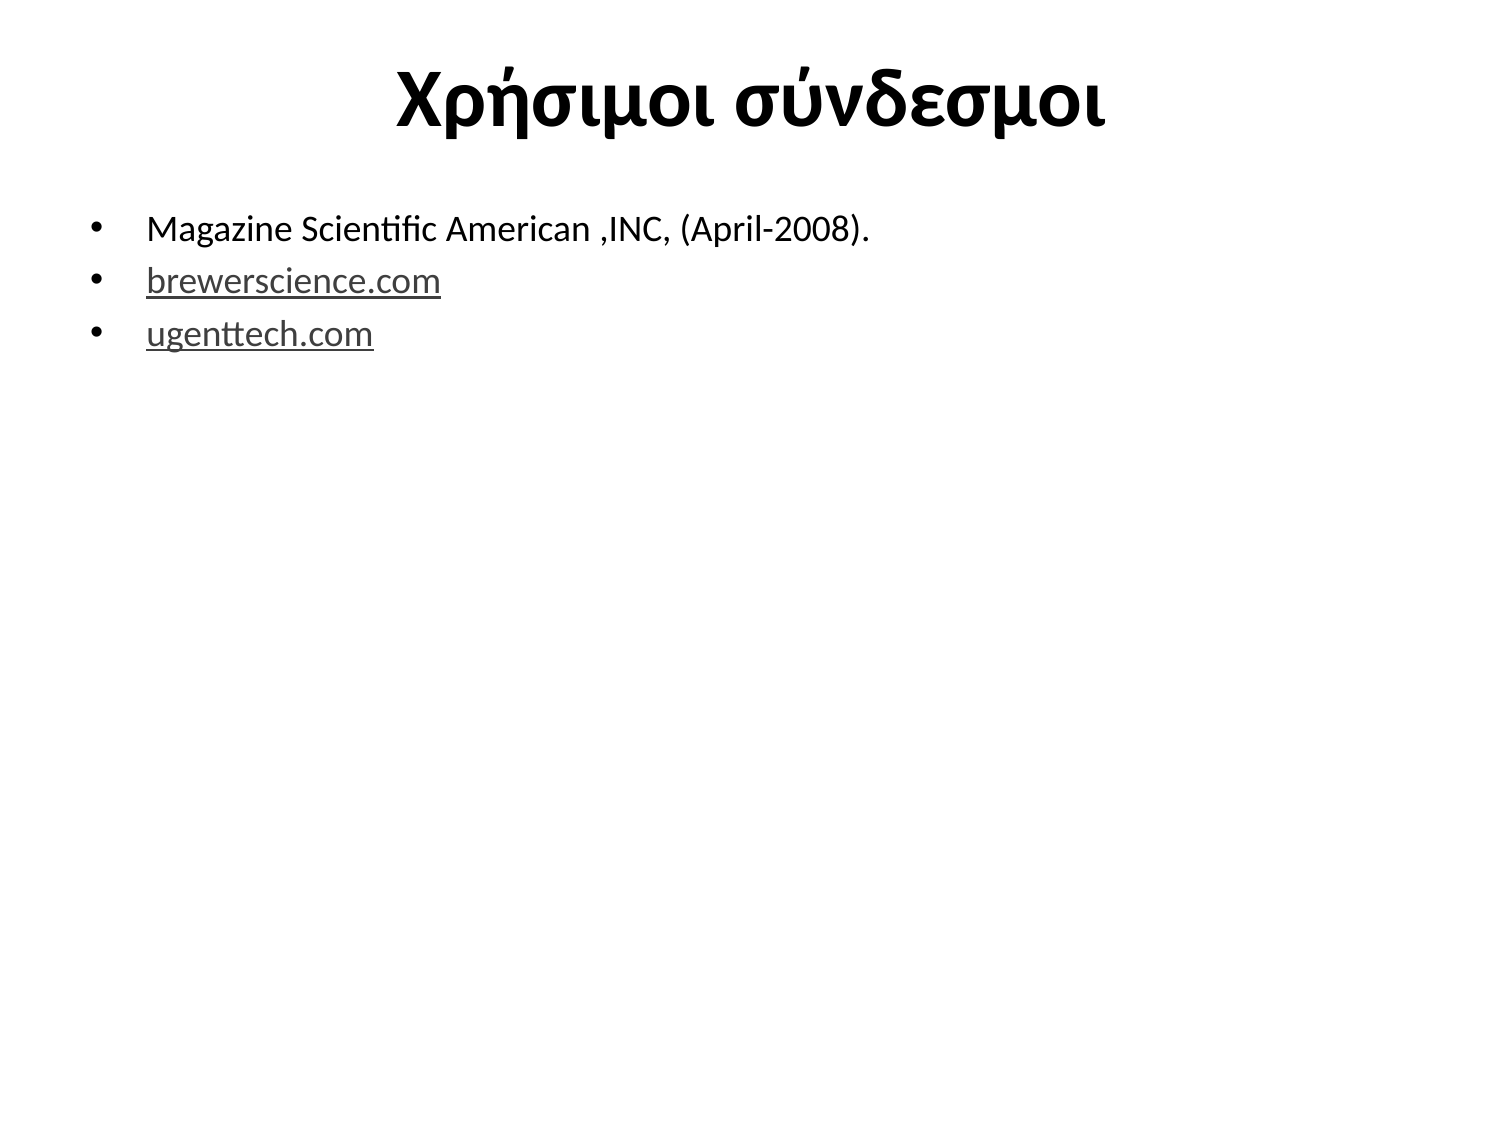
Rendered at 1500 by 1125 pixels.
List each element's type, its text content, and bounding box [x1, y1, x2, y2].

list Magazine Scientific American ,INC, (April-2008). brewerscience.com ugenttech.com [75, 196, 1425, 1024]
title Χρήσιμοι σύνδεσμοι [76, 19, 1427, 169]
